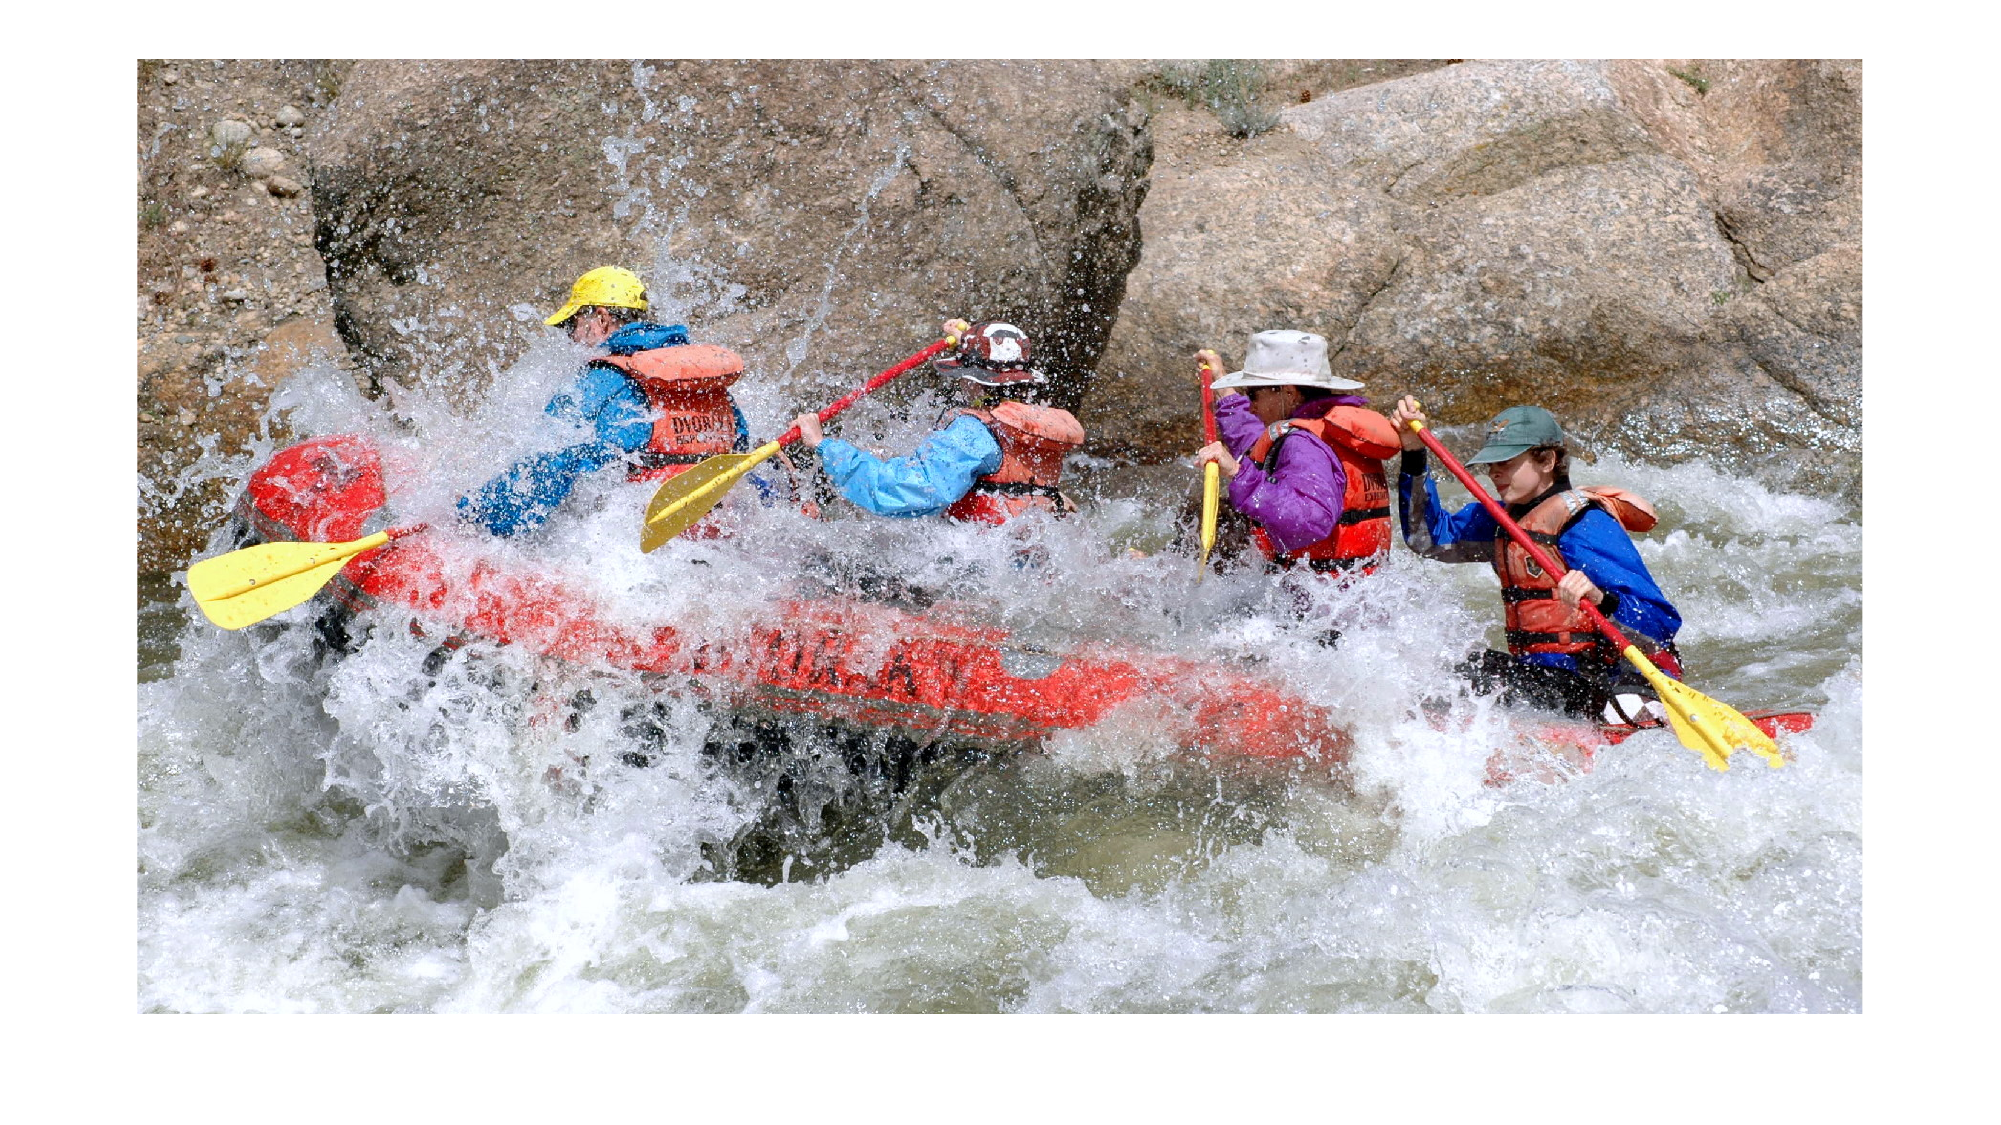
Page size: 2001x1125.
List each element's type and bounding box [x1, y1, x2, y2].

picture [137, 59, 1863, 1014]
